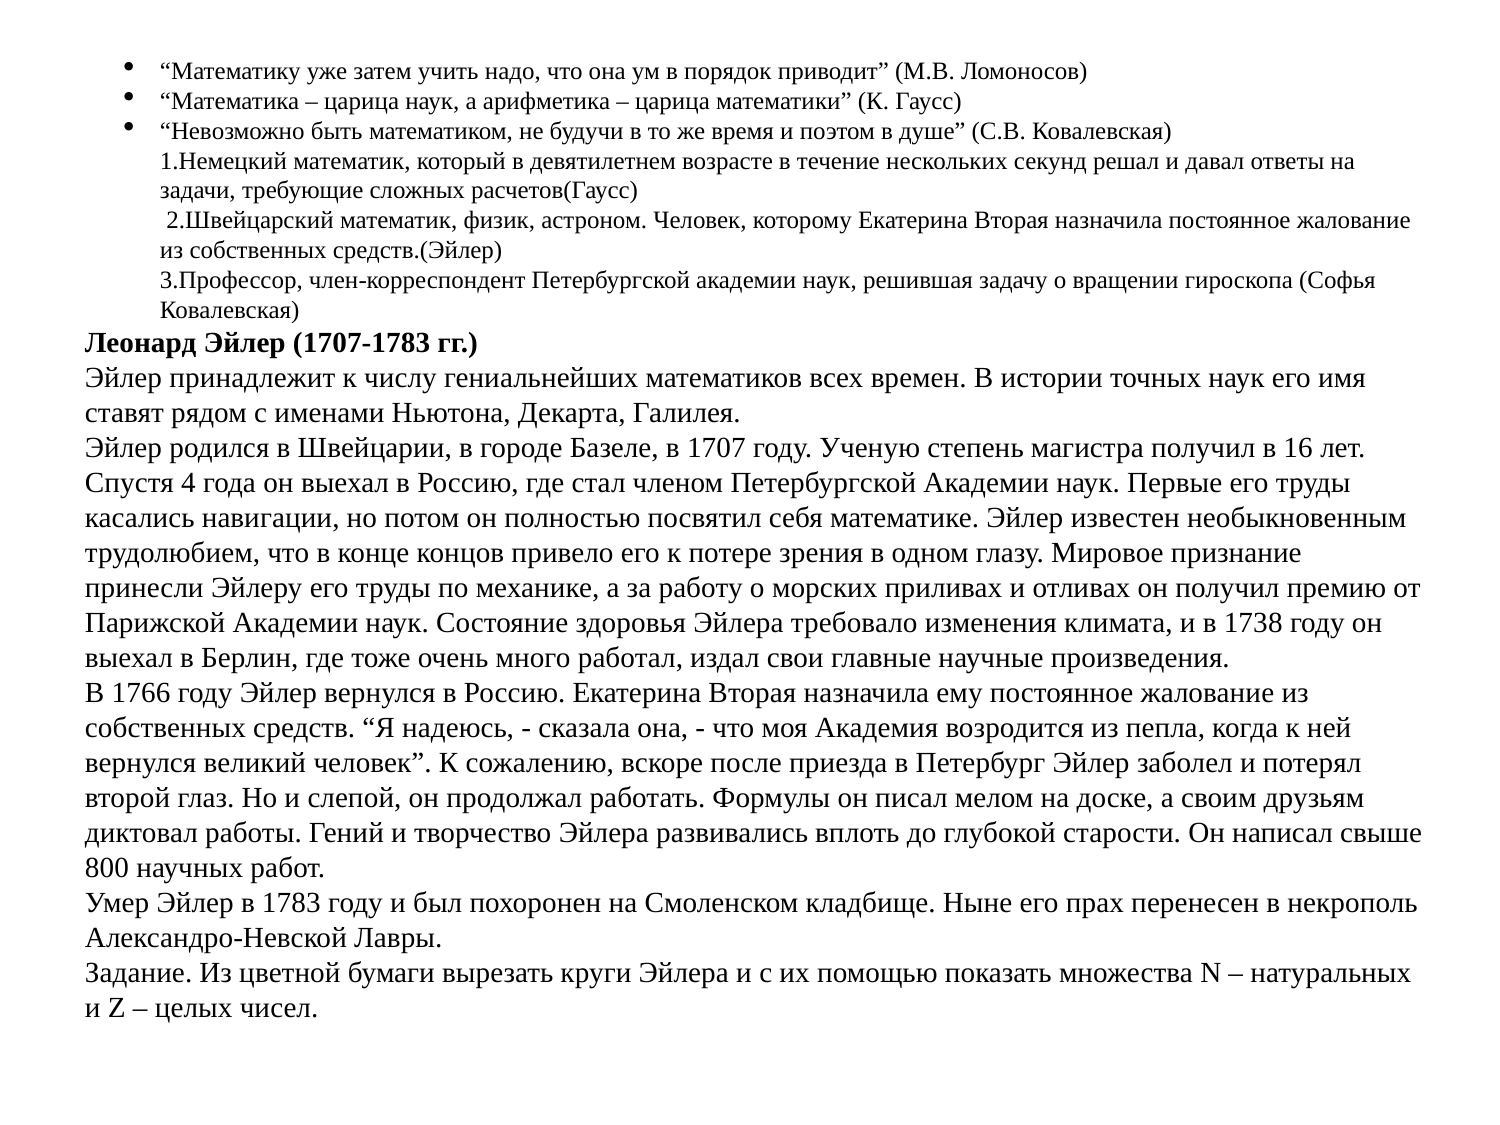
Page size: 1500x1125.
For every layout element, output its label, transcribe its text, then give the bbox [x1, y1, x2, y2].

text_box “Математику уже затем учить надо, что она ум в порядок приводит” (М.В. Ломоносов) “Математика – царица наук, а арифметика – царица математики” (К. Гаусс) “Невозможно быть математиком, не будучи в то же время и поэтом в душе” (С.В. Ковалевская) 1.Немецкий математик, который в девятилетнем возрасте в течение нескольких секунд решал и давал ответы на задачи, требующие сложных расчетов(Гаусс) 2.Швейцарский математик, физик, астроном. Человек, которому Екатерина Вторая назначила постоянное жалование из собственных средств.(Эйлер) 3.Профессор, член-корреспондент Петербургской академии наук, решившая задачу о вращении гироскопа (Софья Ковалевская) Леонард Эйлер (1707-1783 гг.) Эйлер принадлежит к числу гениальнейших математиков всех времен. В истории точных наук его имя ставят рядом с именами Ньютона, Декарта, Галилея. Эйлер родился в Швейцарии, в городе Базеле, в 1707 году. Ученую степень магистра получил в 16 лет. Спустя 4 года он выехал в Россию, где стал членом Петербургской Академии наук. Первые его труды касались навигации, но потом он полностью посвятил себя математике. Эйлер известен необыкновенным трудолюбием, что в конце концов привело его к потере зрения в одном глазу. Мировое признание принесли Эйлеру его труды по механике, а за работу о морских приливах и отливах он получил премию от Парижской Академии наук. Состояние здоровья Эйлера требовало изменения климата, и в 1738 году он выехал в Берлин, где тоже очень много работал, издал свои главные научные произведения. В 1766 году Эйлер вернулся в Россию. Екатерина Вторая назначила ему постоянное жалование из собственных средств. “Я надеюсь, - сказала она, - что моя Академия возродится из пепла, когда к ней вернулся великий человек”. К сожалению, вскоре после приезда в Петербург Эйлер заболел и потерял второй глаз. Но и слепой, он продолжал работать. Формулы он писал мелом на доске, а своим друзьям диктовал работы. Гений и творчество Эйлера развивались вплоть до глубокой старости. Он написал свыше 800 научных работ. Умер Эйлер в 1783 году и был похоронен на Смоленском кладбище. Ныне его прах перенесен в некрополь Александро-Невской Лавры. Задание. Из цветной бумаги вырезать круги Эйлера и с их помощью показать множества N – натуральных и Z – целых чисел. [70, 46, 1442, 1066]
